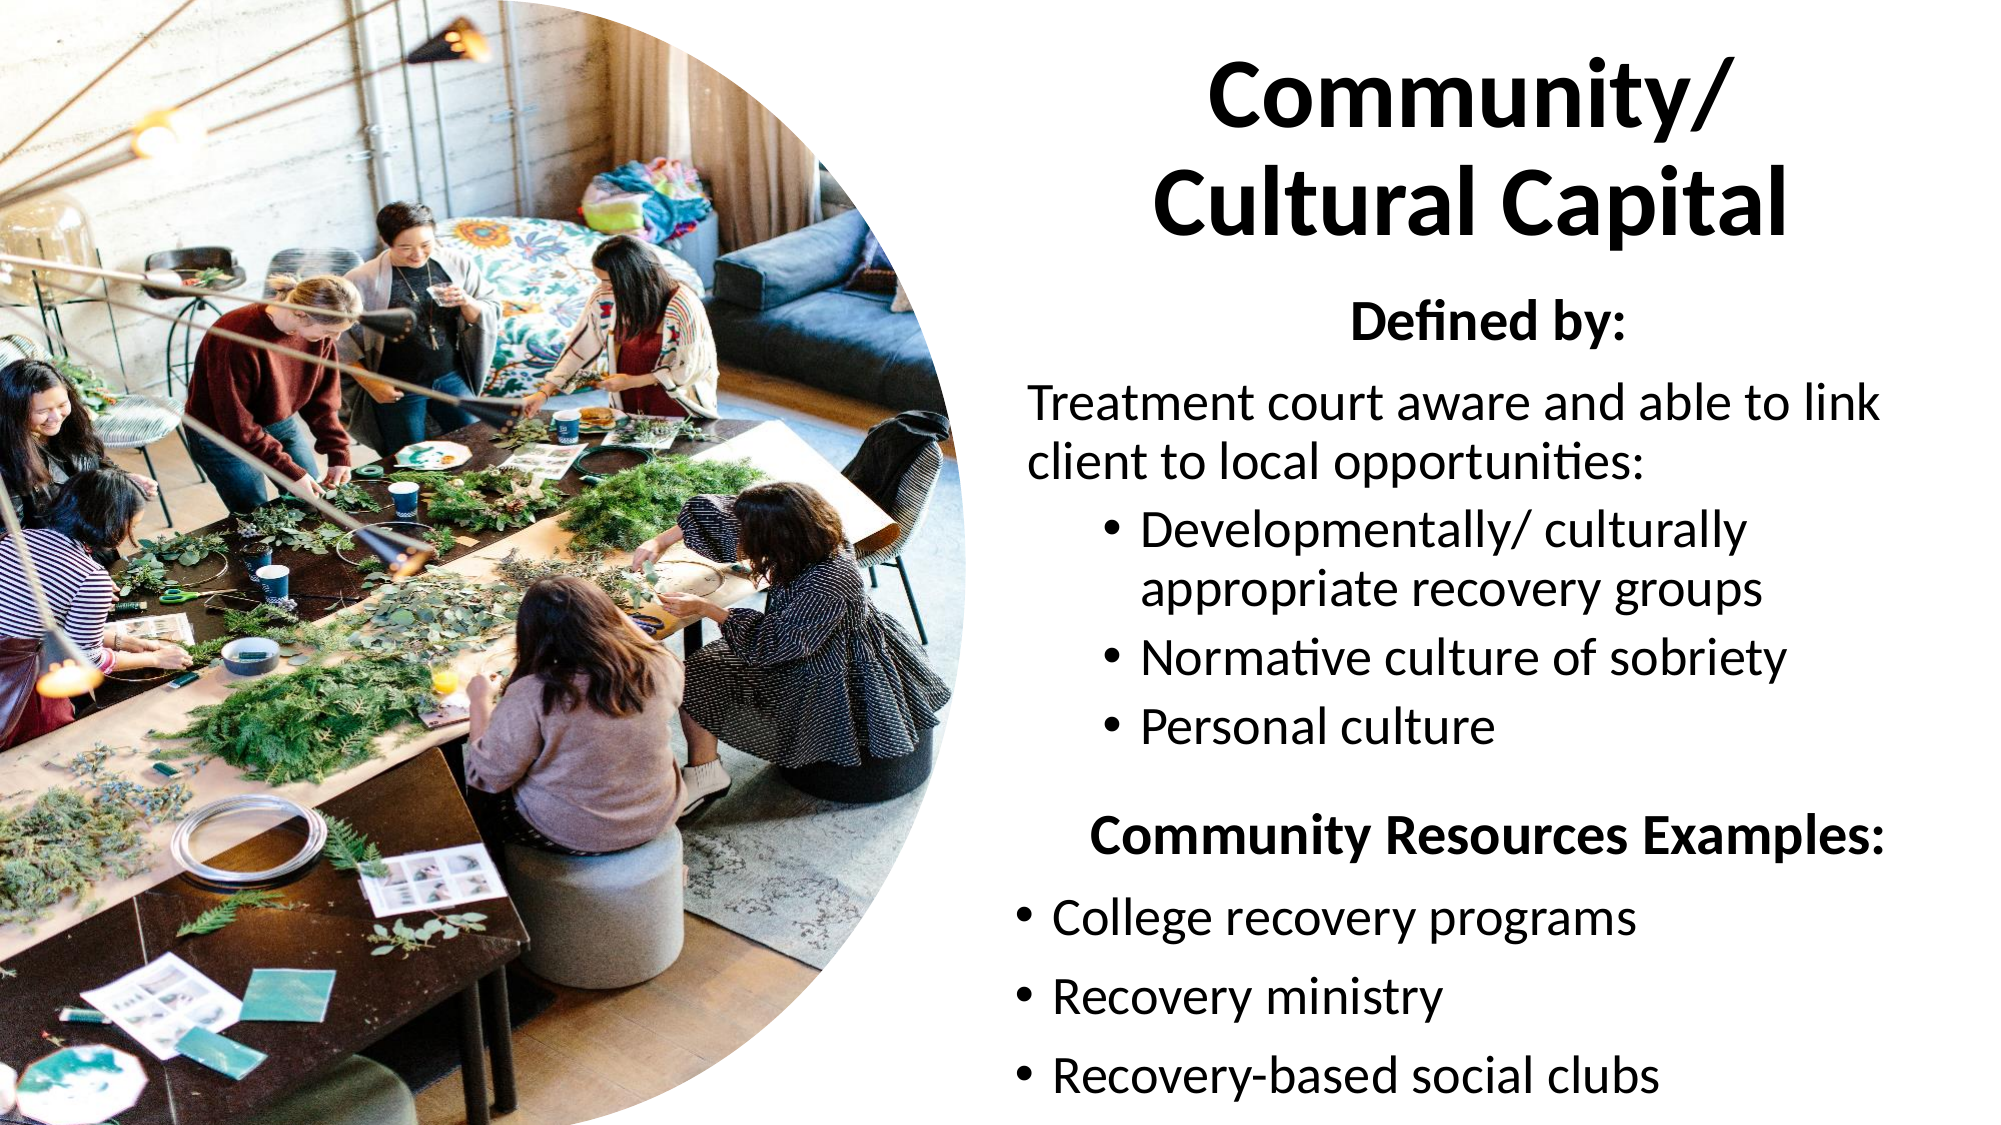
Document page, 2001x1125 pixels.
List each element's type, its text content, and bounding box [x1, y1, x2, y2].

list Community Resources Examples: College recovery programs Recovery ministry Recovery-based social clubs [999, 796, 1979, 1125]
text_box [0, 0, 967, 1125]
list Defined by: Treatment court aware and able to link client to local opportunities: Developmentally/ culturally appropriate recovery groups Normative culture of sobriety Personal culture [1012, 282, 1979, 699]
title Community/ Cultural Capital [965, 34, 1979, 314]
